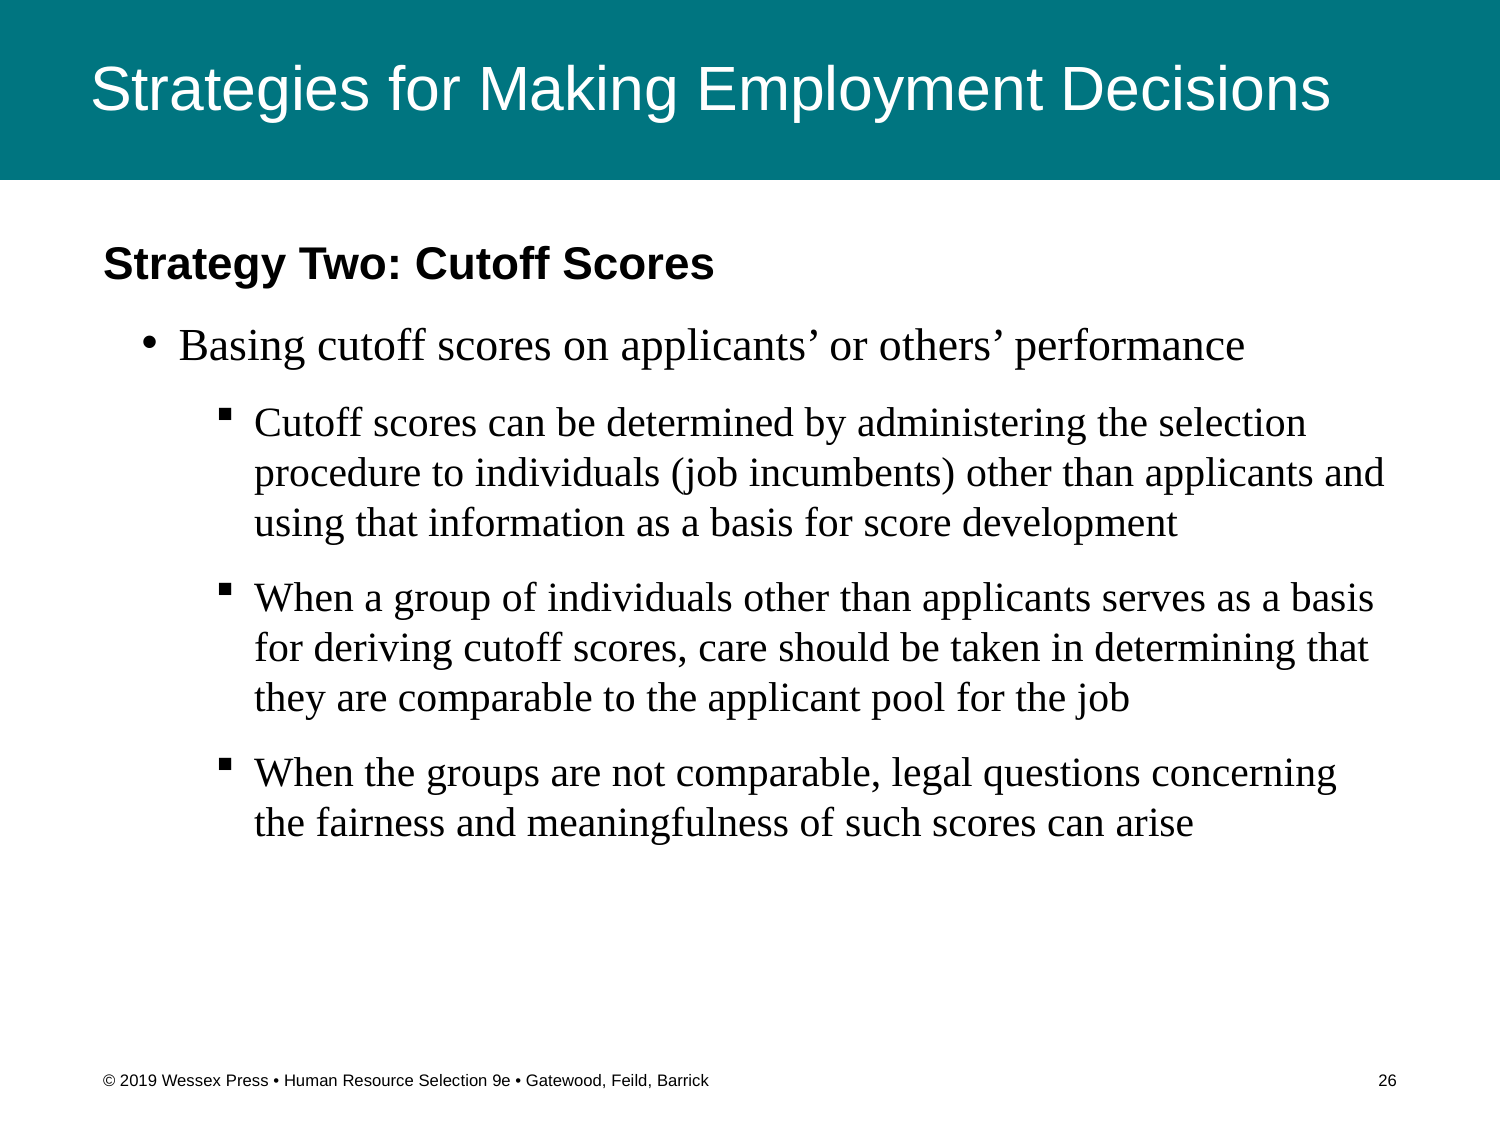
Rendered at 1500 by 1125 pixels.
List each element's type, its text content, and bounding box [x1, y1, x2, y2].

slide_number 26 [1059, 1052, 1397, 1090]
slide_number © 2019 Wessex Press • Human Resource Selection 9e • Gatewood, Feild, Barrick [103, 1052, 750, 1090]
title Strategies for Making Employment Decisions [0, 0, 1500, 180]
list Strategy Two: Cutoff Scores Basing cutoff scores on applicants’ or others’ performance Cutoff scores can be determined by administering the selection procedure to individuals (job incumbents) other than applicants and using that information as a basis for score development When a group of individuals other than applicants serves as a basis for deriving cutoff scores, care should be taken in determining that they are comparable to the applicant pool for the job When the groups are not comparable, legal questions concerning the fairness and meaningfulness of such scores can arise [103, 239, 1397, 1012]
